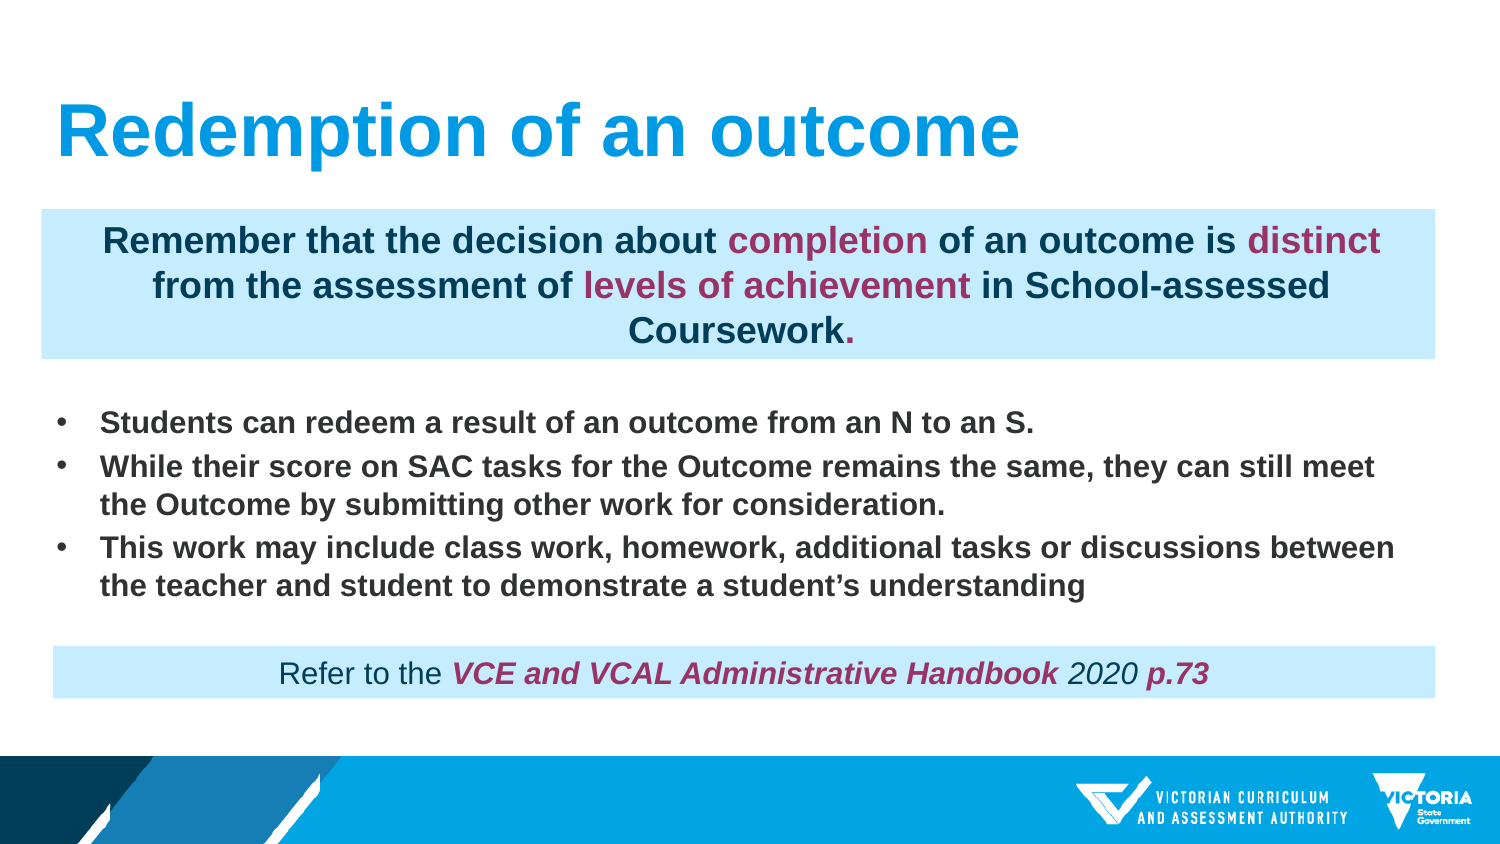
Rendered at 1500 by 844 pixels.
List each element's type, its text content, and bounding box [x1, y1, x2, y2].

picture [1240, 812, 1244, 823]
picture [1077, 777, 1150, 824]
picture [1308, 814, 1313, 823]
picture [0, 0, 1500, 844]
picture [1249, 812, 1254, 823]
text_box Refer to the VCE and VCAL Administrative Handbook 2020 p.73 [51, 644, 1437, 700]
picture [1199, 792, 1204, 803]
picture [1214, 792, 1219, 802]
picture [1320, 792, 1327, 802]
picture [1426, 792, 1452, 804]
picture [1258, 812, 1262, 823]
picture [1318, 812, 1322, 823]
picture [1281, 812, 1286, 823]
picture [1149, 813, 1153, 823]
picture [1268, 792, 1272, 802]
picture [1190, 792, 1194, 802]
title Redemption of an outcome [41, 55, 1471, 197]
picture [1374, 774, 1425, 828]
picture [1460, 793, 1471, 803]
picture [1224, 792, 1229, 802]
picture [1201, 812, 1205, 823]
text_box Remember that the decision about completion of an outcome is distinct from the assessment of levels of achievement in School-assessed Coursework. [39, 207, 1437, 361]
picture [1229, 813, 1235, 823]
picture [1302, 792, 1306, 803]
picture [1299, 812, 1303, 823]
list Students can redeem a result of an outcome from an N to an S. While their score on SAC tasks for the Outcome remains the same, they can still meet the Outcome by submitting other work for consideration. This work may include class work, homework, additional tasks or discussions between the teacher and student to demonstrate a student’s understanding [41, 395, 1436, 729]
